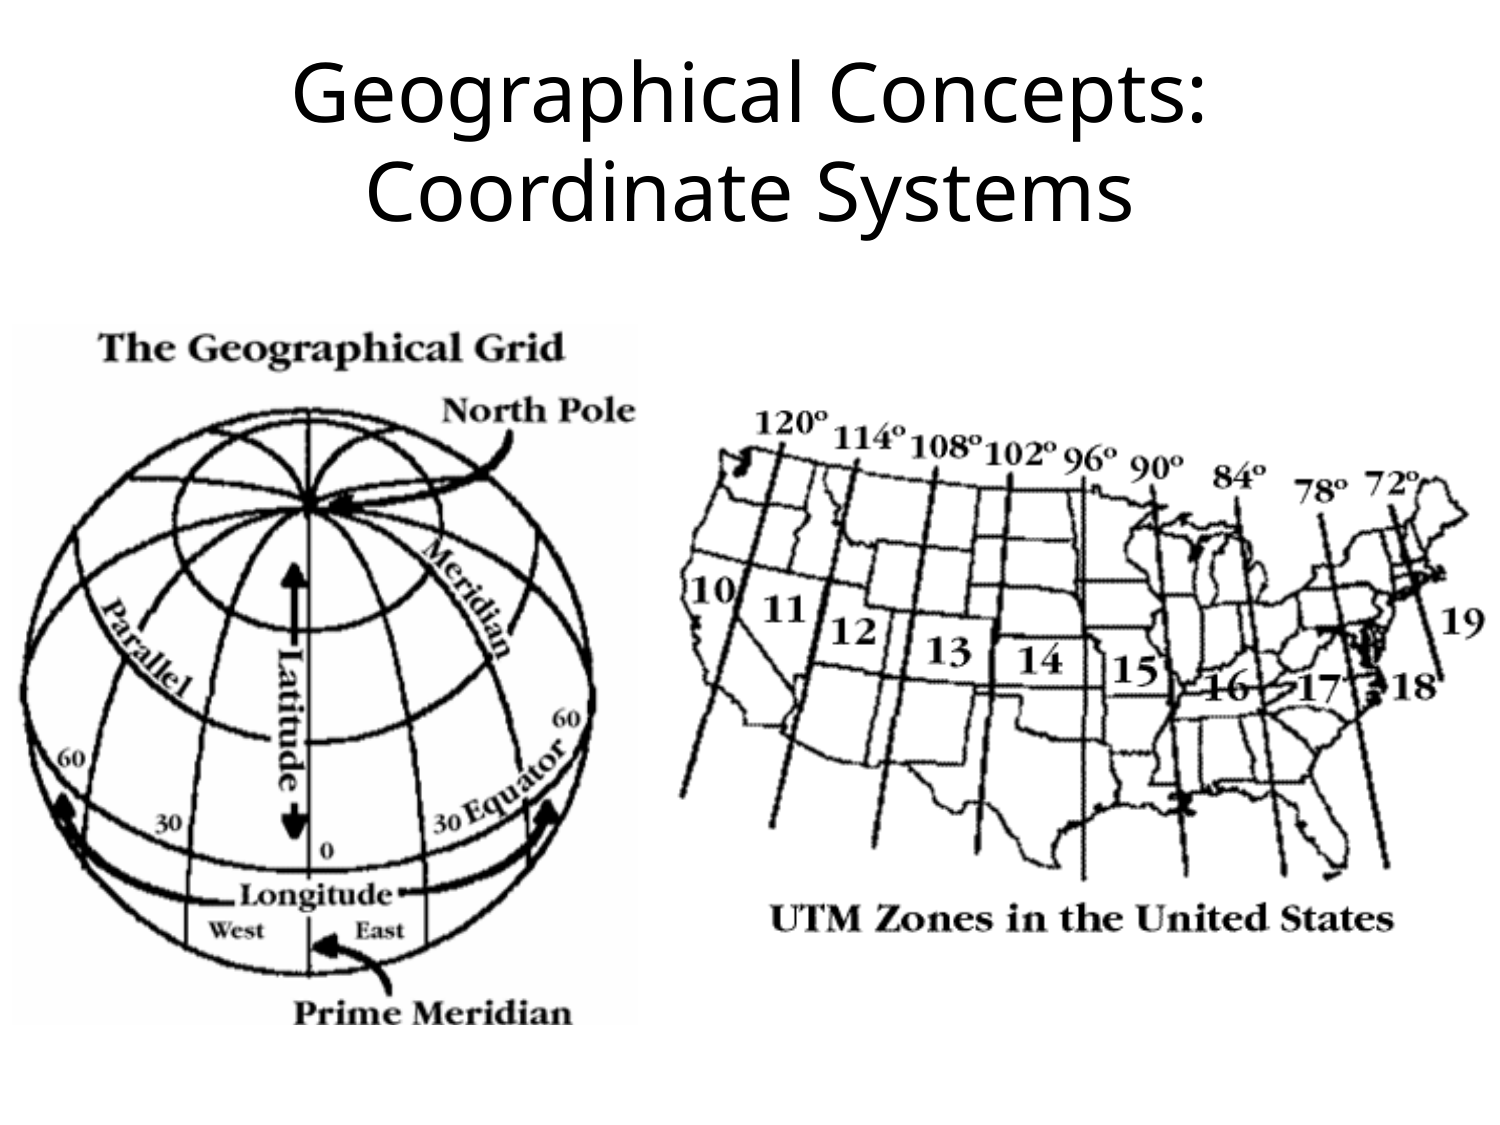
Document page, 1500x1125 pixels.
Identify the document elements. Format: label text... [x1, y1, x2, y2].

picture [12, 324, 638, 1026]
title Geographical Concepts: Coordinate Systems [75, 45, 1425, 233]
picture [674, 399, 1488, 938]
